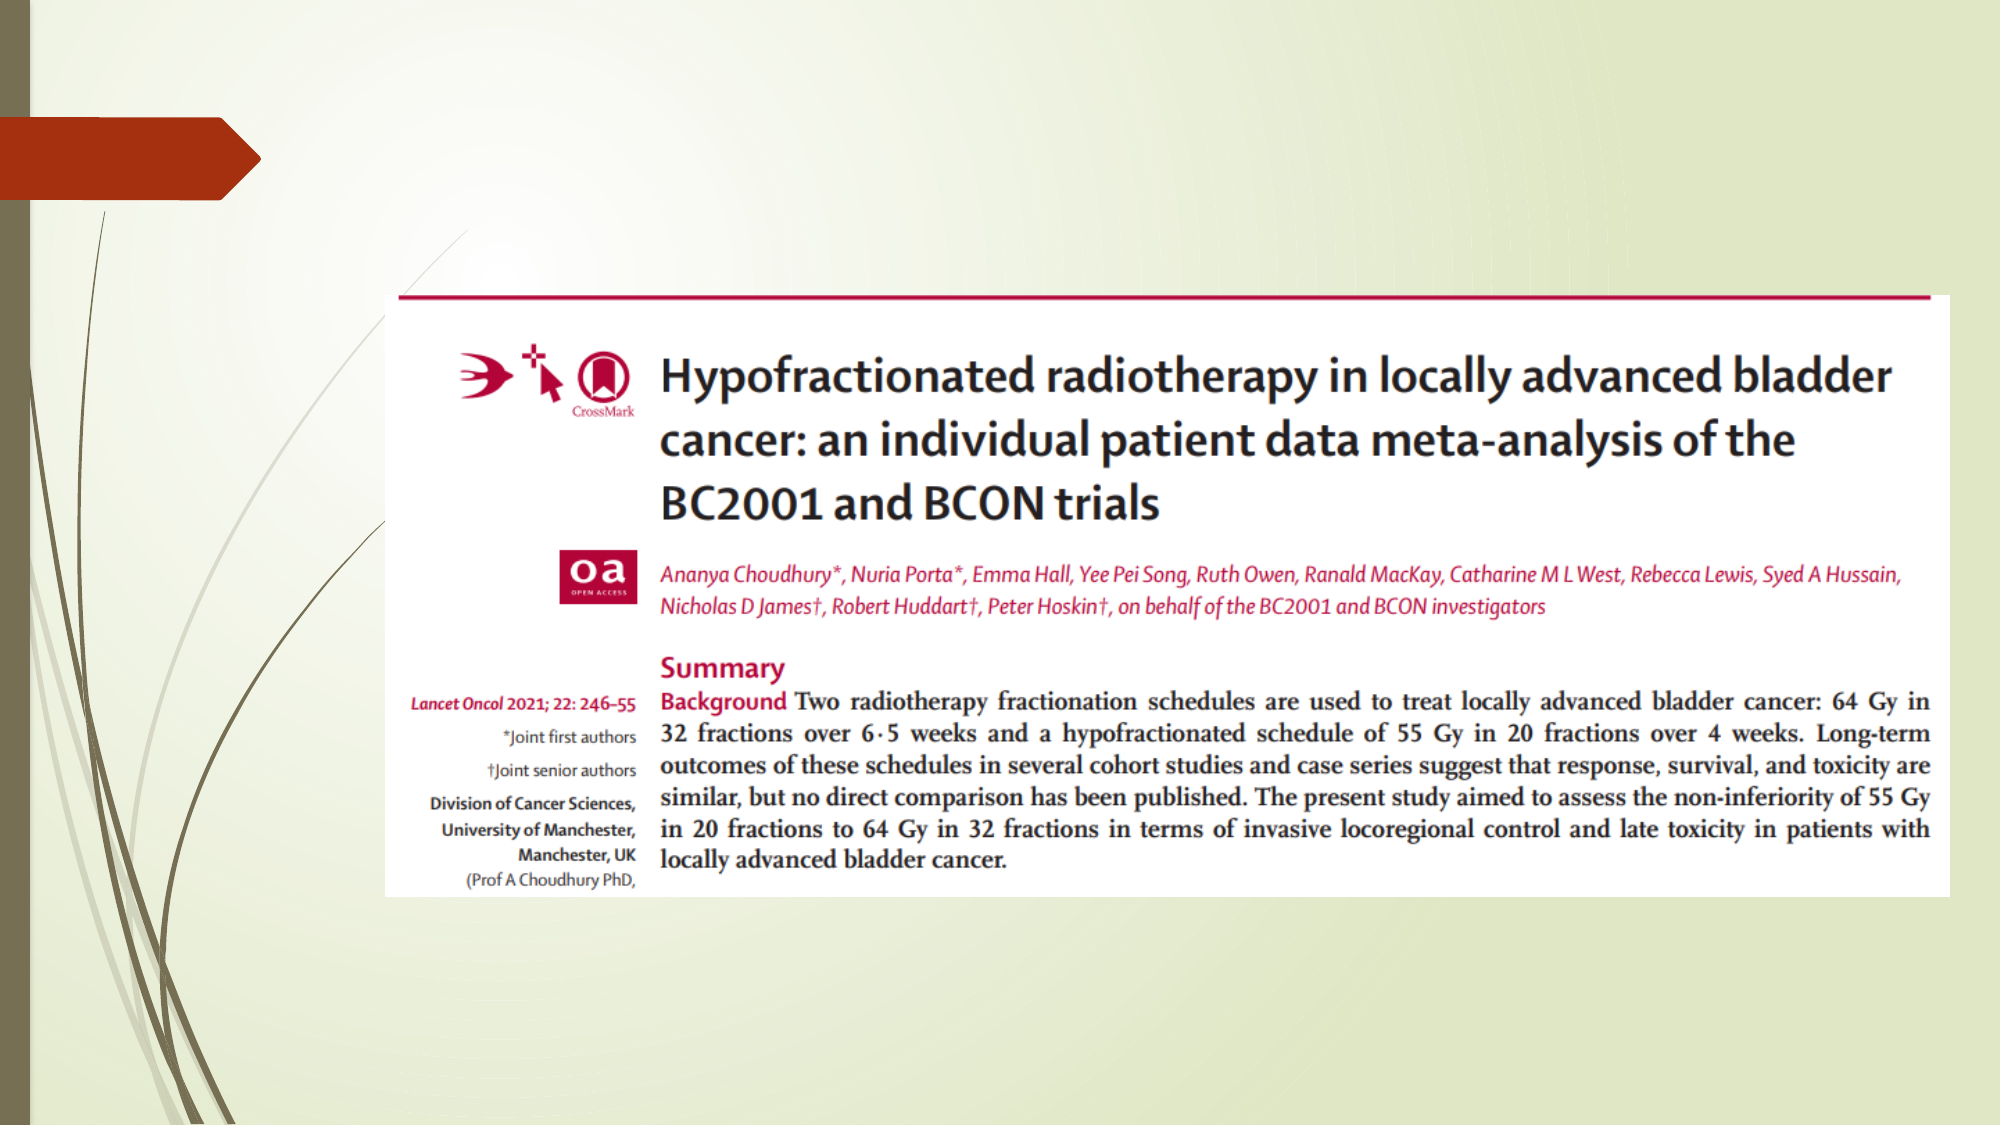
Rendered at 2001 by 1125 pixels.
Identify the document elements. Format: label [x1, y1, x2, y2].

picture [385, 295, 1950, 898]
